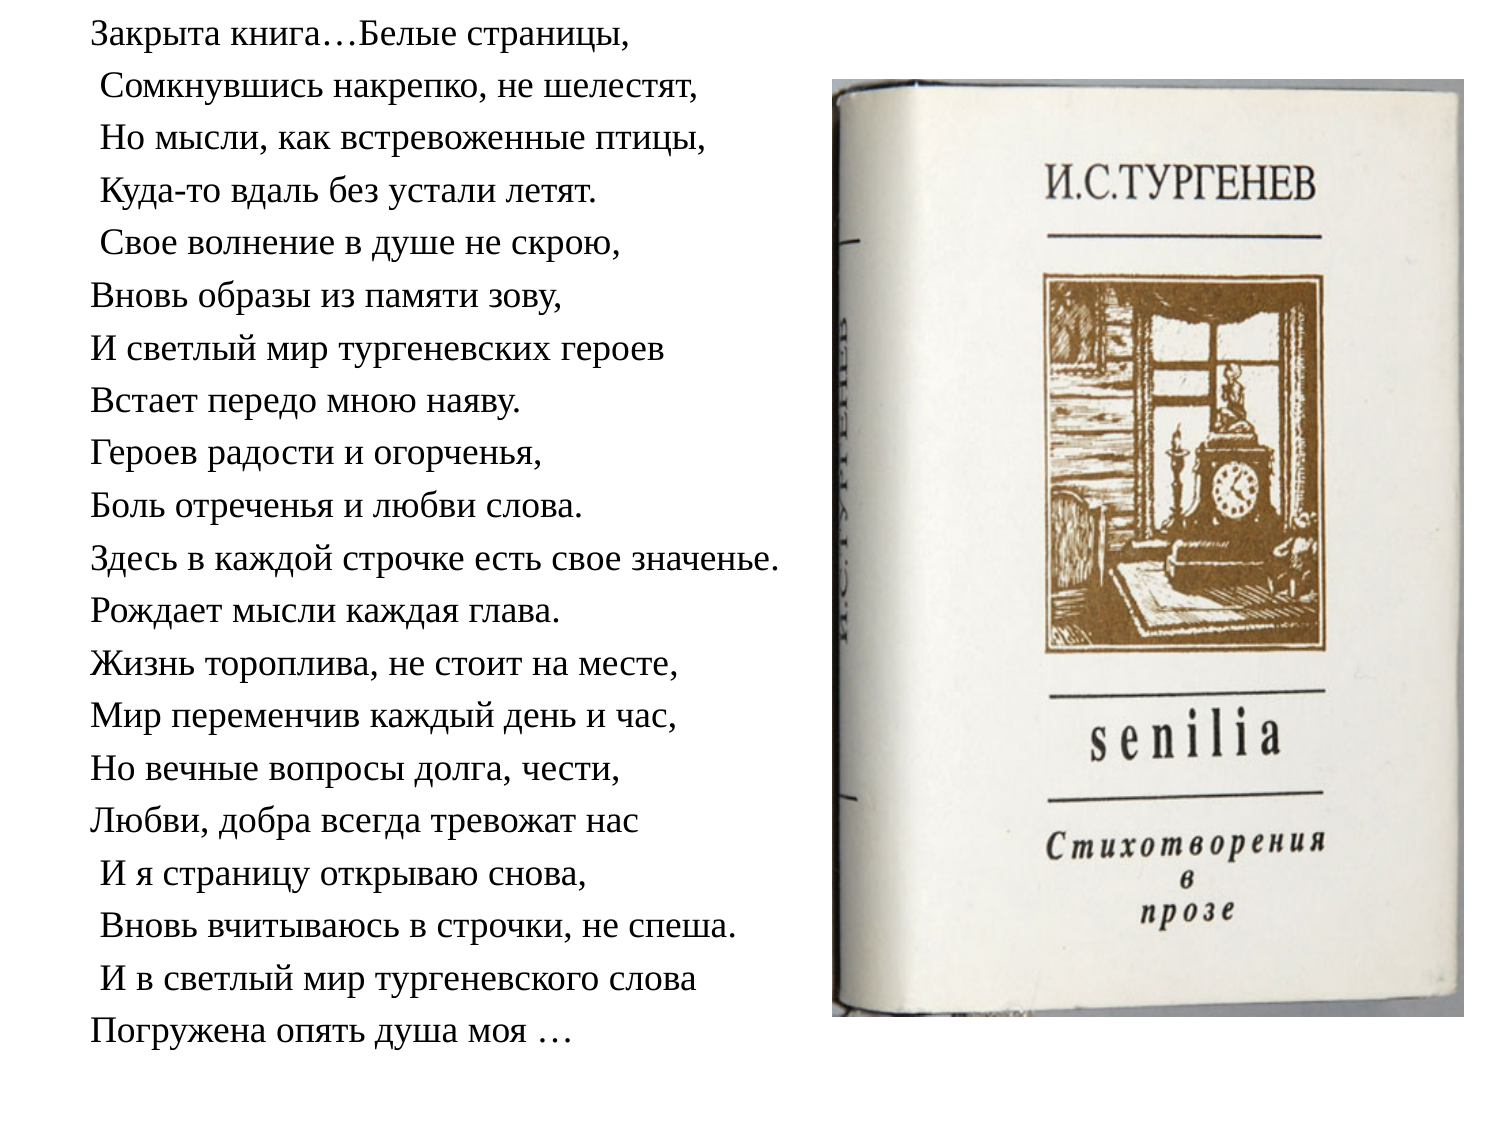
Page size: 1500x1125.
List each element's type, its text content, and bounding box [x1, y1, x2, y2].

list Закрыта книга…Белые страницы, Сомкнувшись накрепко, не шелестят, Но мысли, как встревоженные птицы, Куда-то вдаль без устали летят. Свое волнение в душе не скрою, Вновь образы из памяти зову, И светлый мир тургеневских героев Встает передо мною наяву. Героев радости и огорченья, Боль отреченья и любви слова. Здесь в каждой строчке есть свое значенье. Рождает мысли каждая глава. Жизнь тороплива, не стоит на месте, Мир переменчив каждый день и час, Но вечные вопросы долга, чести, Любви, добра всегда тревожат нас И я страницу открываю снова, Вновь вчитываюсь в строчки, не спеша. И в светлый мир тургеневского слова Погружена опять душа моя … [74, 0, 810, 1096]
picture [832, 79, 1464, 1018]
